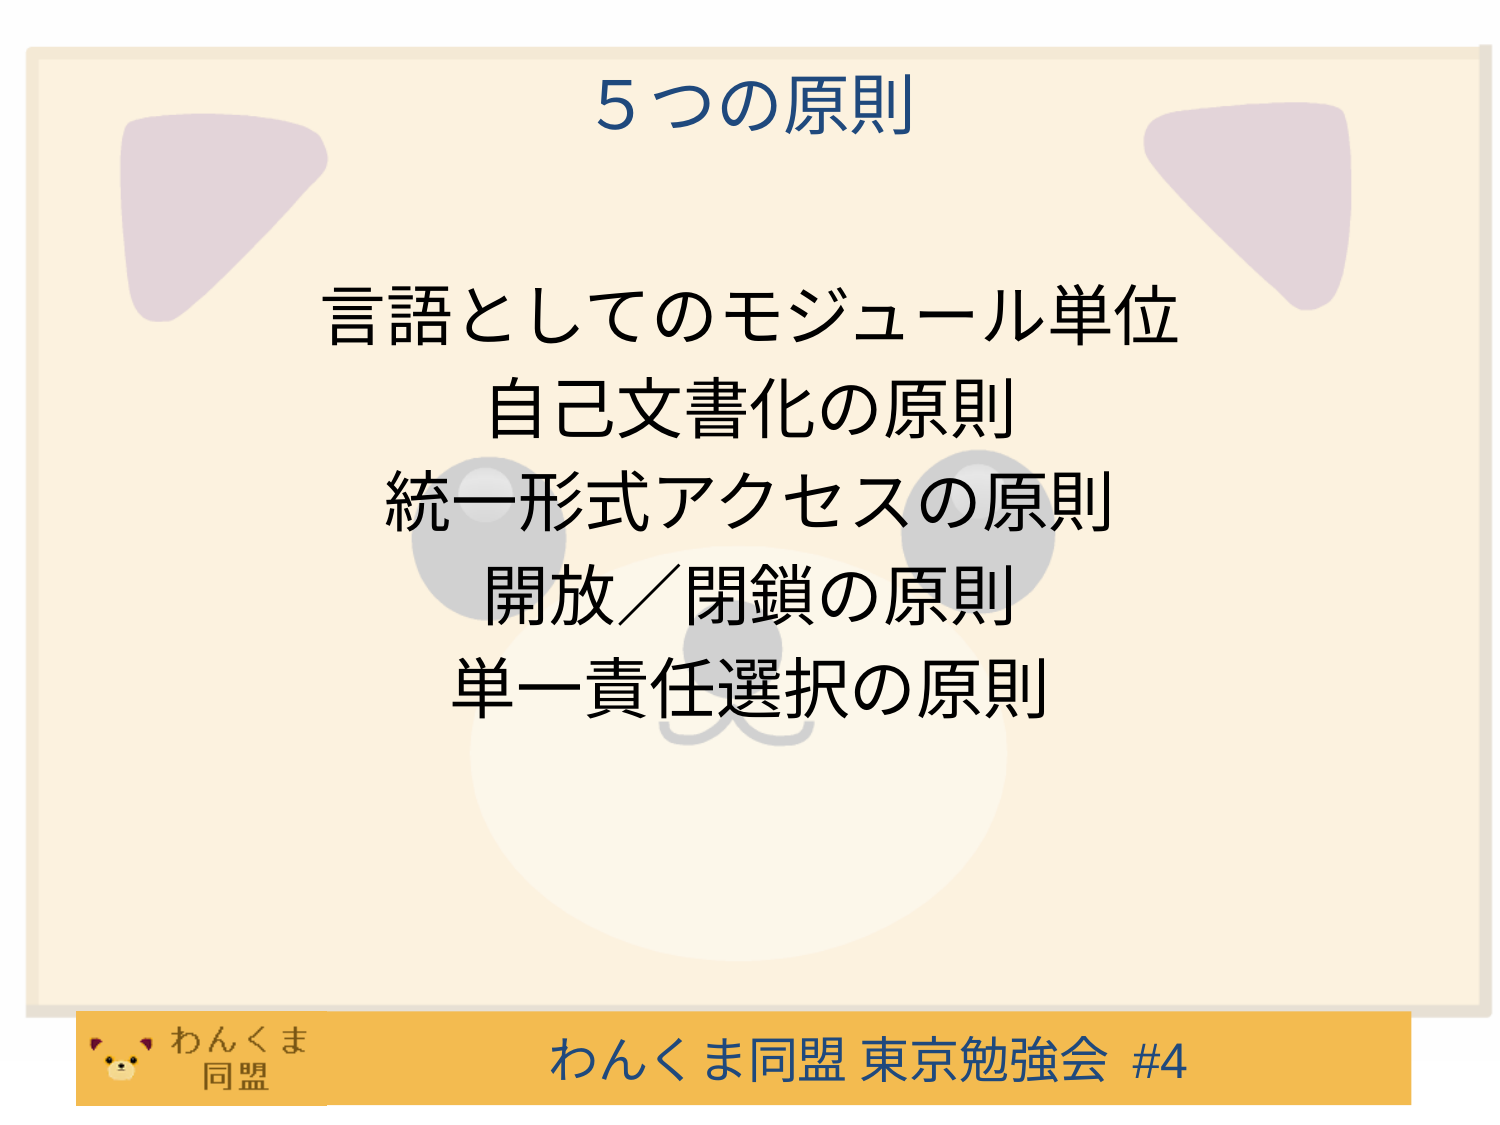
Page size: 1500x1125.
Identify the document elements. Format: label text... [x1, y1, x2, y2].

list 言語としてのモジュール単位 自己文書化の原則 統一形式アクセスの原則 開放／閉鎖の原則 単一責任選択の原則 [74, 172, 1426, 1006]
picture [0, 0, 1500, 1106]
title ５つの原則 [74, 44, 1426, 162]
